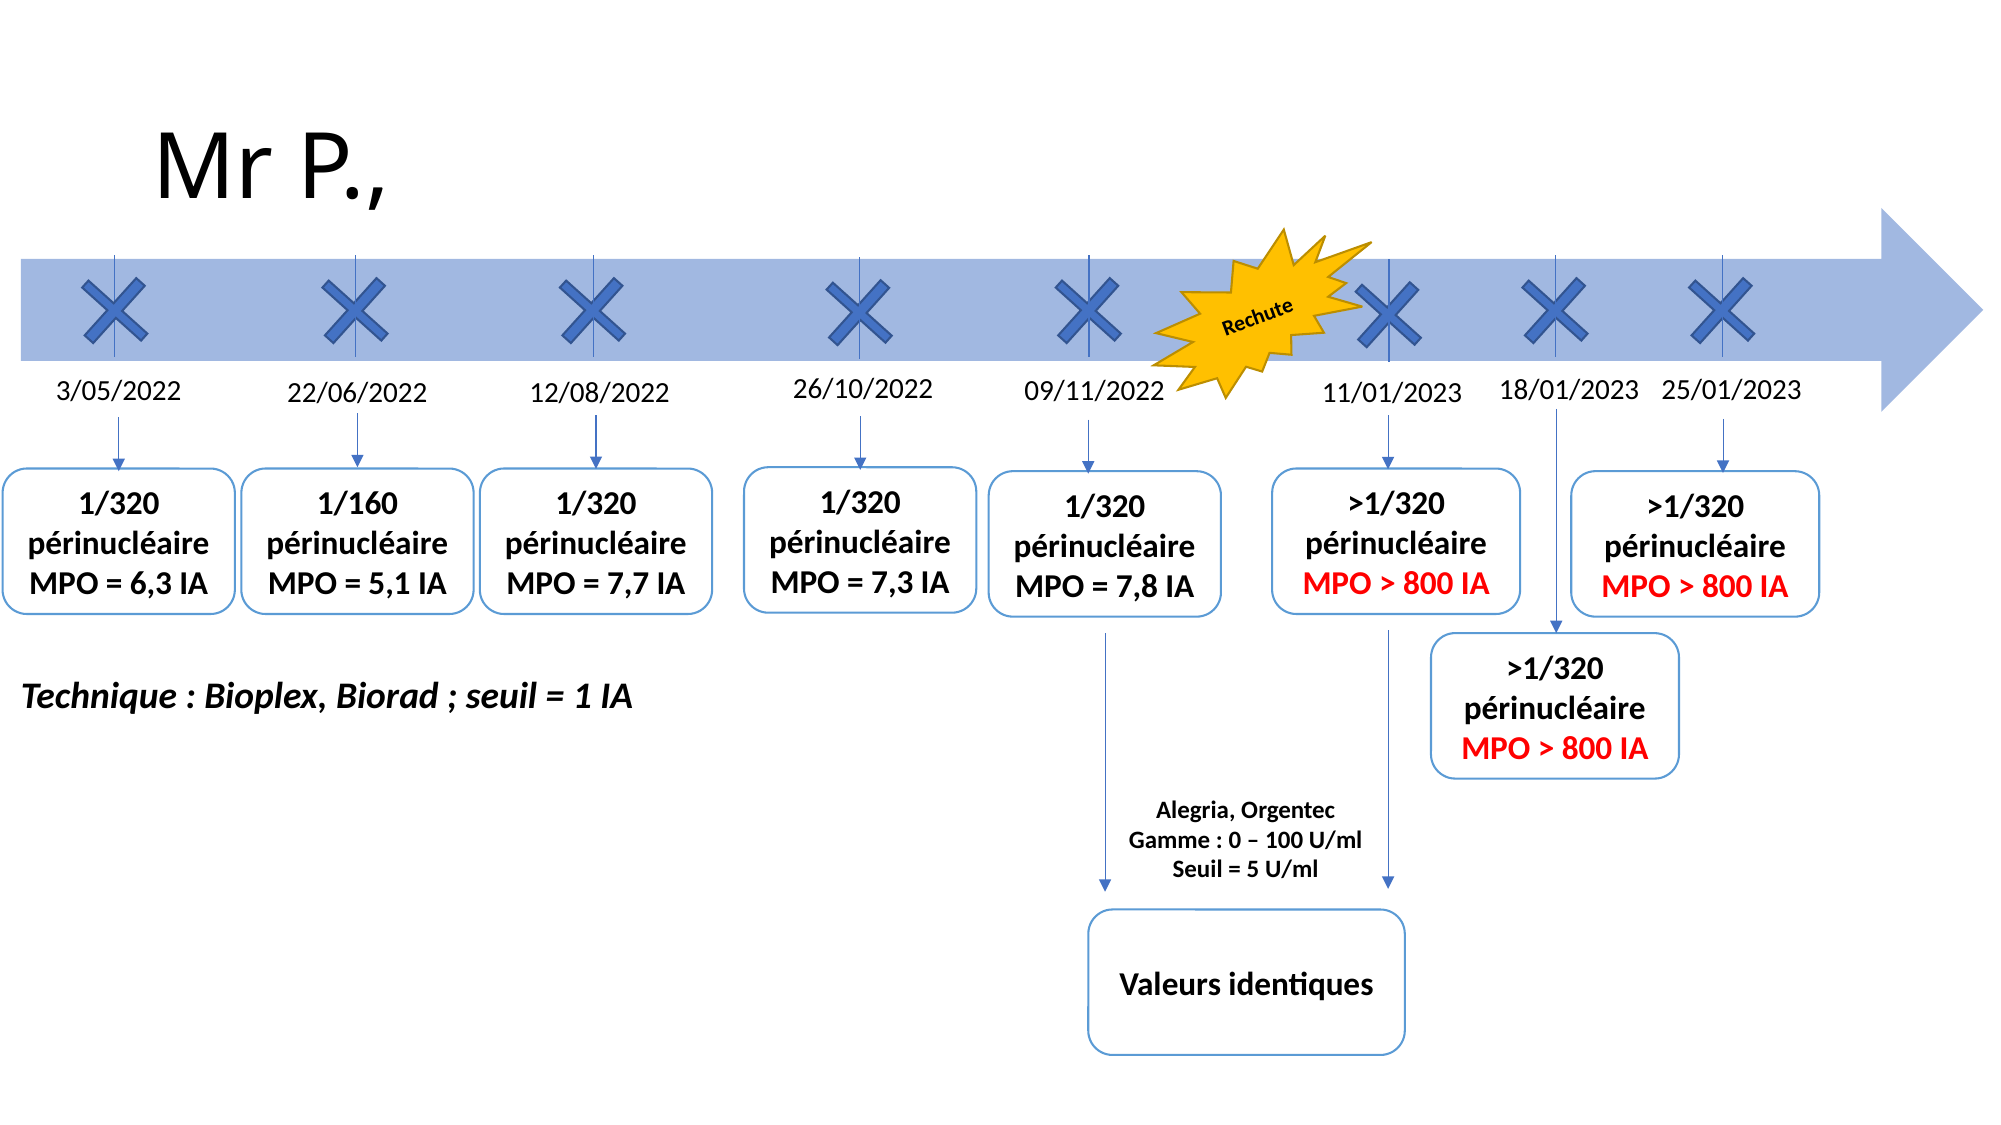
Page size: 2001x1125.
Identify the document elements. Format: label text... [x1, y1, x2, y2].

text_box [825, 281, 859, 347]
text_box 1/320 périnucléaire MPO = 7,7 IA [478, 467, 714, 616]
text_box 22/06/2022 [272, 365, 443, 416]
text_box 12/08/2022 [514, 365, 685, 416]
text_box 1/160 périnucléaire MPO = 5,1 IA [240, 467, 475, 616]
text_box [1054, 279, 1088, 345]
text_box Valeurs identiques [1087, 908, 1406, 1056]
text_box [1390, 280, 1423, 347]
text_box [320, 279, 355, 345]
text_box [115, 276, 149, 343]
text_box [1090, 276, 1123, 343]
text_box [594, 276, 627, 343]
text_box [1268, 207, 1984, 412]
text_box >1/320 périnucléaire MPO > 800 IA [1429, 632, 1681, 780]
text_box >1/320 périnucléaire MPO > 800 IA [1570, 470, 1821, 618]
text_box [356, 276, 390, 343]
text_box 1/320 périnucléaire MPO = 6,3 IA [1, 467, 236, 616]
text_box 3/05/2022 [41, 364, 197, 414]
text_box 11/01/2023 [1307, 365, 1478, 416]
text_box Rechute [1150, 227, 1373, 401]
text_box 25/01/2023 [1646, 363, 1820, 414]
text_box [860, 278, 894, 345]
text_box [80, 279, 114, 345]
text_box Alegria, Orgentec Gamme : 0 – 100 U/ml Seuil = 5 U/ml [1114, 785, 1378, 891]
text_box 18/01/2023 [1484, 363, 1646, 414]
text_box [558, 279, 593, 345]
text_box [1723, 276, 1756, 343]
text_box 1/320 périnucléaire MPO = 7,3 IA [742, 466, 978, 614]
text_box [1556, 276, 1590, 343]
text_box [1687, 279, 1722, 345]
text_box >1/320 périnucléaire MPO > 800 IA [1271, 467, 1522, 616]
title Mr P., [137, 59, 1863, 258]
text_box Technique : Bioplex, Biorad ; seuil = 1 IA [6, 663, 649, 724]
text_box 09/11/2022 [1009, 363, 1180, 414]
text_box [20, 258, 1262, 361]
text_box 26/10/2022 [778, 361, 949, 412]
text_box [1520, 279, 1555, 345]
text_box [1354, 283, 1388, 349]
text_box 1/320 périnucléaire MPO = 7,8 IA [987, 470, 1222, 618]
